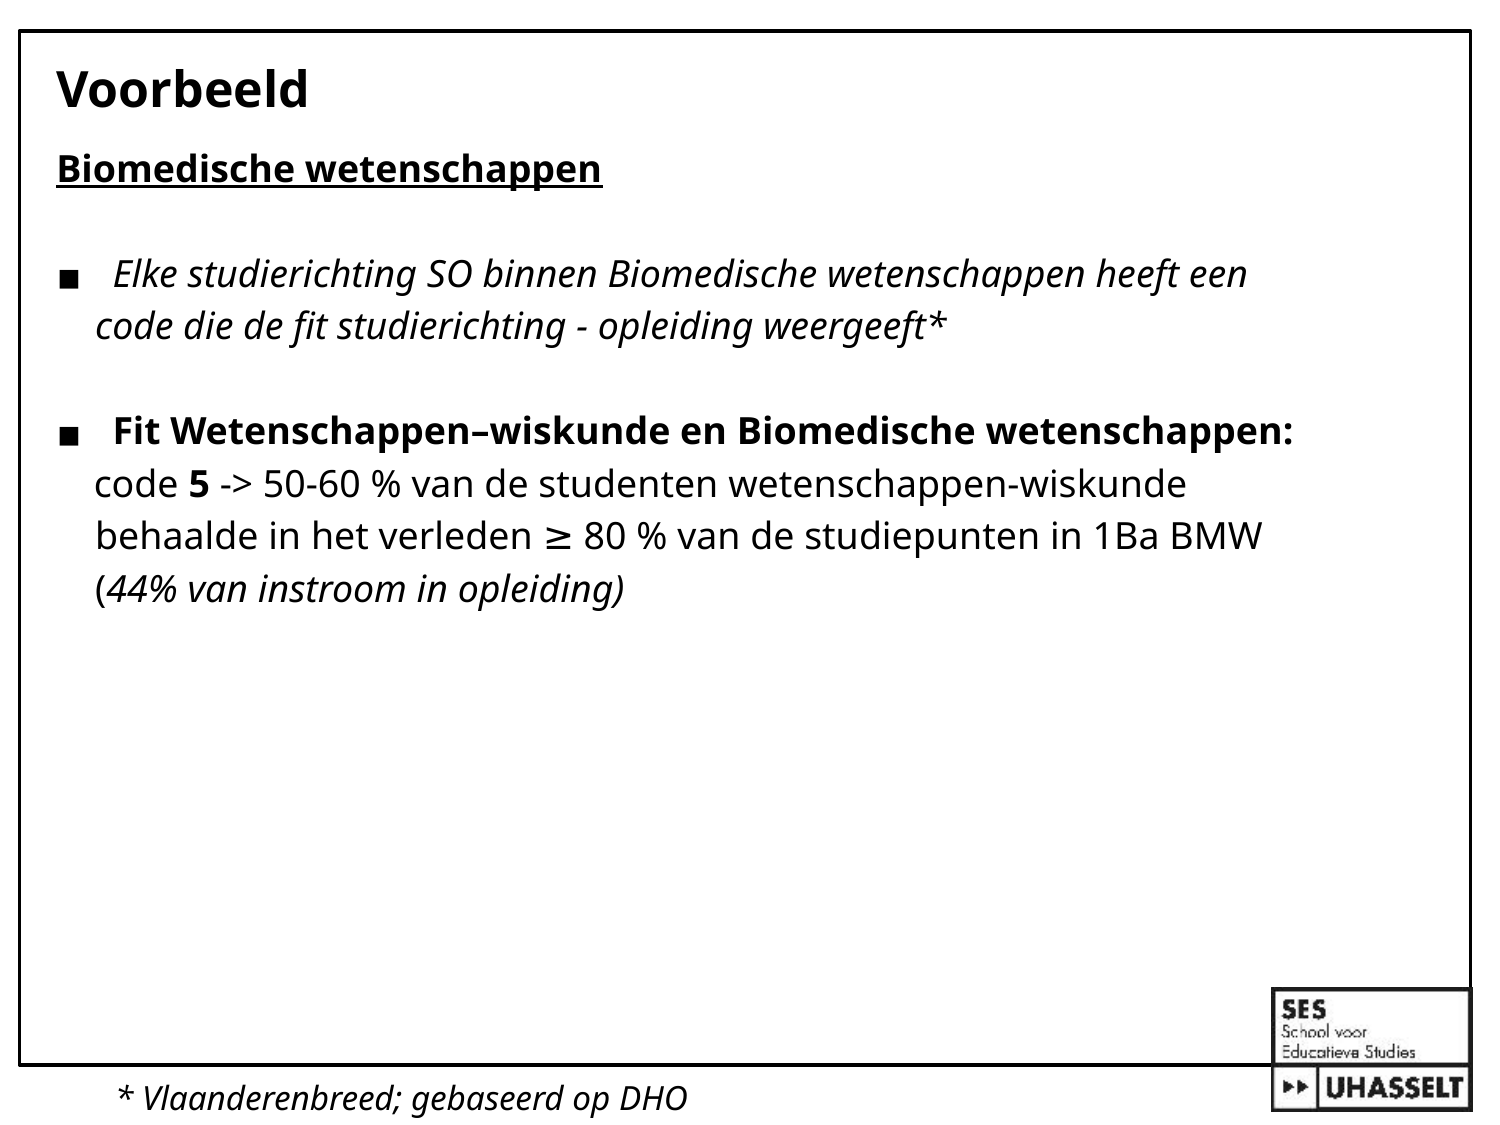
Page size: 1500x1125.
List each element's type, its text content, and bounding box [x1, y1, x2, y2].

list Biomedische wetenschappen Elke studierichting SO binnen Biomedische wetenschappen heeft een code die de fit studierichting - opleiding weergeeft* Fit Wetenschappen–wiskunde en Biomedische wetenschappen: code 5 -> 50-60 % van de studenten wetenschappen-wiskunde behaalde in het verleden ≥ 80 % van de studiepunten in 1Ba BMW (44% van instroom in opleiding) [41, 137, 1483, 965]
title Voorbeeld [41, 42, 1459, 133]
picture [1271, 987, 1473, 1112]
text_box * Vlaanderenbreed; gebaseerd op DHO [100, 1069, 998, 1125]
